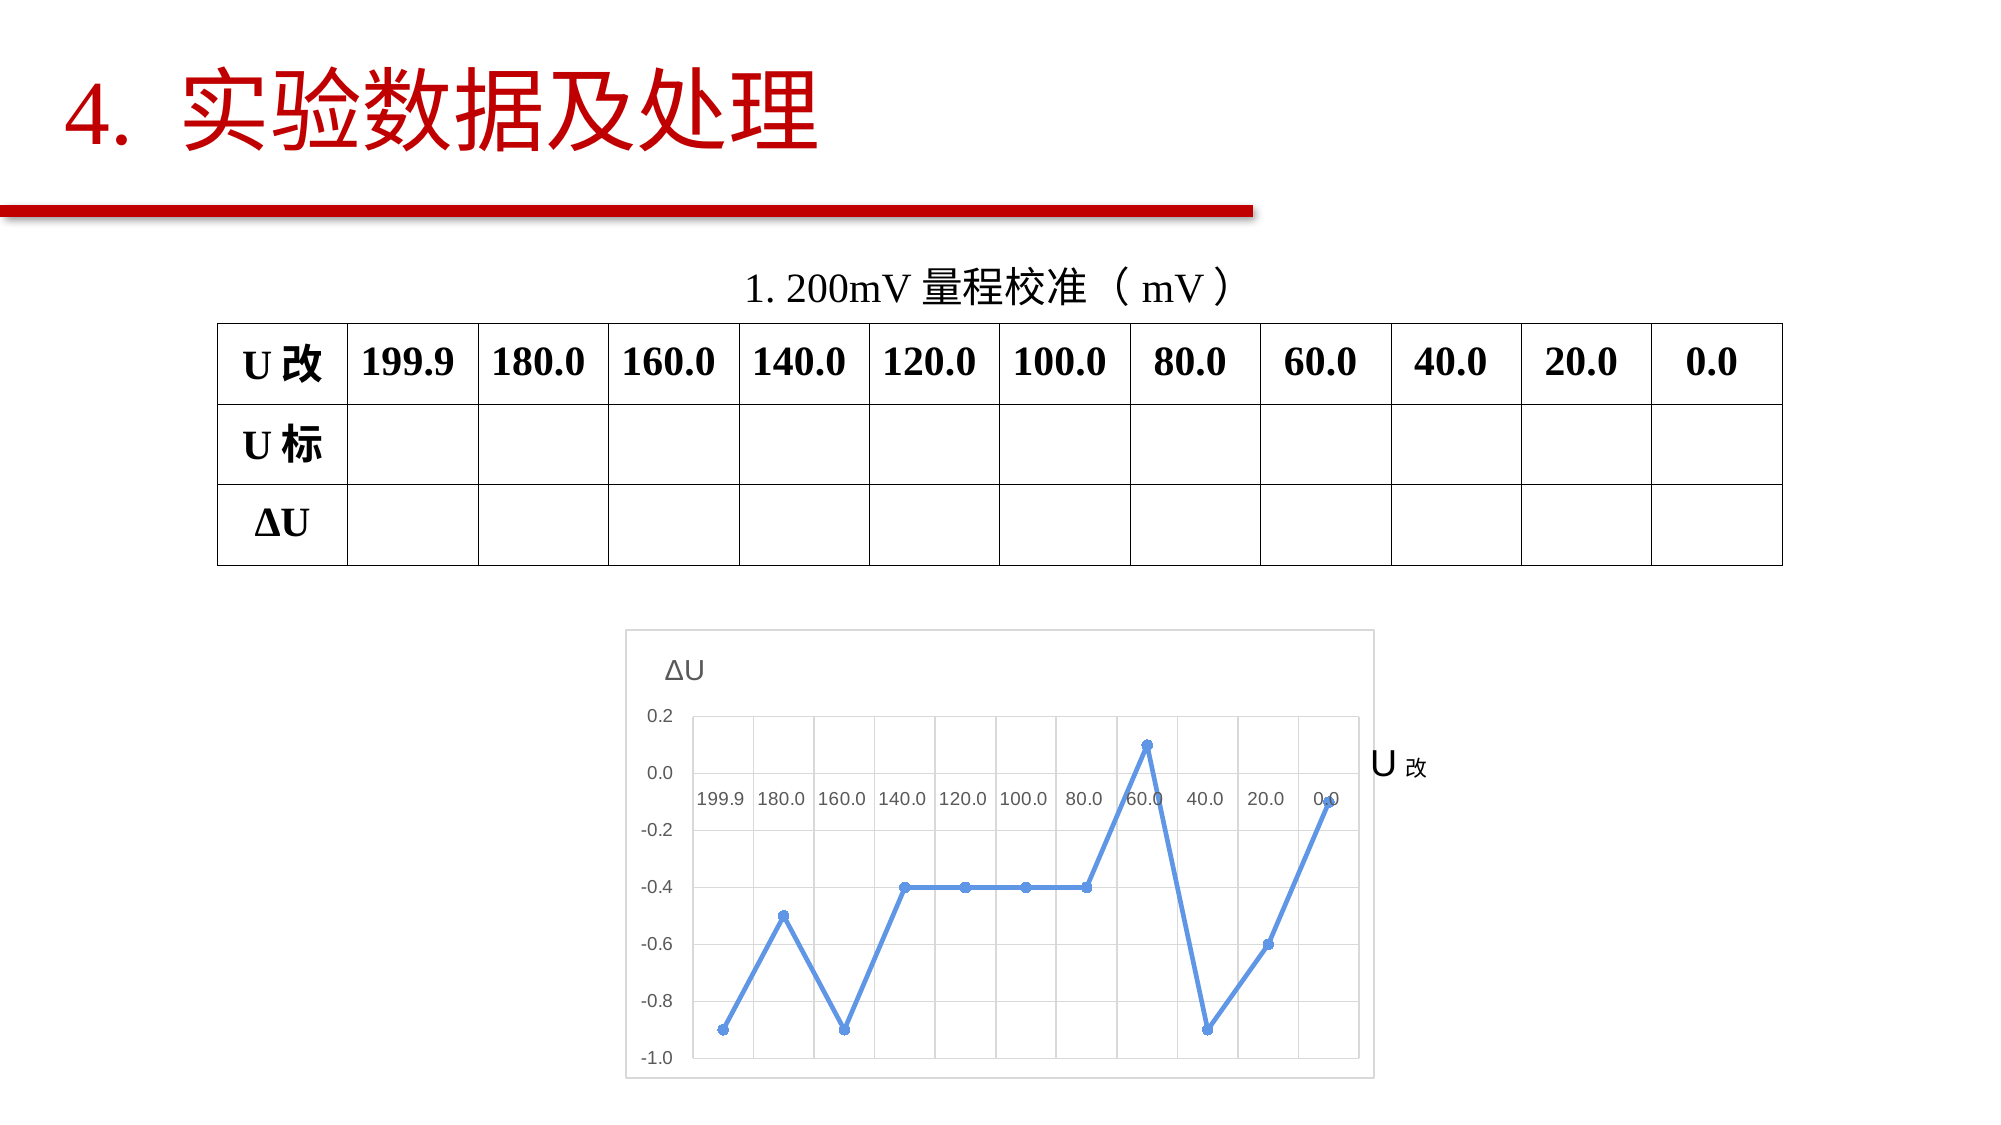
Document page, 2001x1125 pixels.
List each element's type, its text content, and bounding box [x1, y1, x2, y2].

table_cell [740, 485, 869, 565]
table_cell 80.0 [1131, 324, 1260, 404]
table_cell [1000, 405, 1130, 484]
table_cell [479, 485, 608, 565]
table_cell [348, 485, 478, 565]
table_cell [1522, 405, 1651, 484]
table_cell [1392, 485, 1521, 565]
table_header 1. 200mV量程校准（mV） [218, 251, 1782, 323]
table_cell [1261, 405, 1391, 484]
table_cell [1522, 485, 1651, 565]
table_cell 0.0 [1652, 324, 1782, 404]
chart [624, 628, 1375, 1079]
table_cell [479, 405, 608, 484]
table_cell 20.0 [1522, 324, 1651, 404]
table_cell [1652, 405, 1782, 484]
table_cell [1000, 485, 1130, 565]
table_cell [870, 485, 999, 565]
table_cell [348, 405, 478, 484]
table_cell [1131, 485, 1260, 565]
table_cell [1261, 485, 1391, 565]
table_cell 40.0 [1392, 324, 1521, 404]
text_box 4. 实验数据及处理 [49, 45, 836, 171]
table_cell [609, 485, 739, 565]
table_cell [1652, 485, 1782, 565]
table_cell 100.0 [1000, 324, 1130, 404]
text_box U改 [1375, 731, 1449, 791]
table_cell ∆U [218, 485, 347, 565]
table_cell 120.0 [870, 324, 999, 404]
table_cell U改 [218, 324, 347, 404]
table_cell 180.0 [479, 324, 608, 404]
table_cell 160.0 [609, 324, 739, 404]
table_cell 199.9 [348, 324, 478, 404]
table_cell 140.0 [740, 324, 869, 404]
table_cell [740, 405, 869, 484]
table_cell [1392, 405, 1521, 484]
table_cell [1131, 405, 1260, 484]
table_cell [609, 405, 739, 484]
table_cell [870, 405, 999, 484]
table_cell 60.0 [1261, 324, 1391, 404]
table_cell U标 [218, 405, 347, 484]
